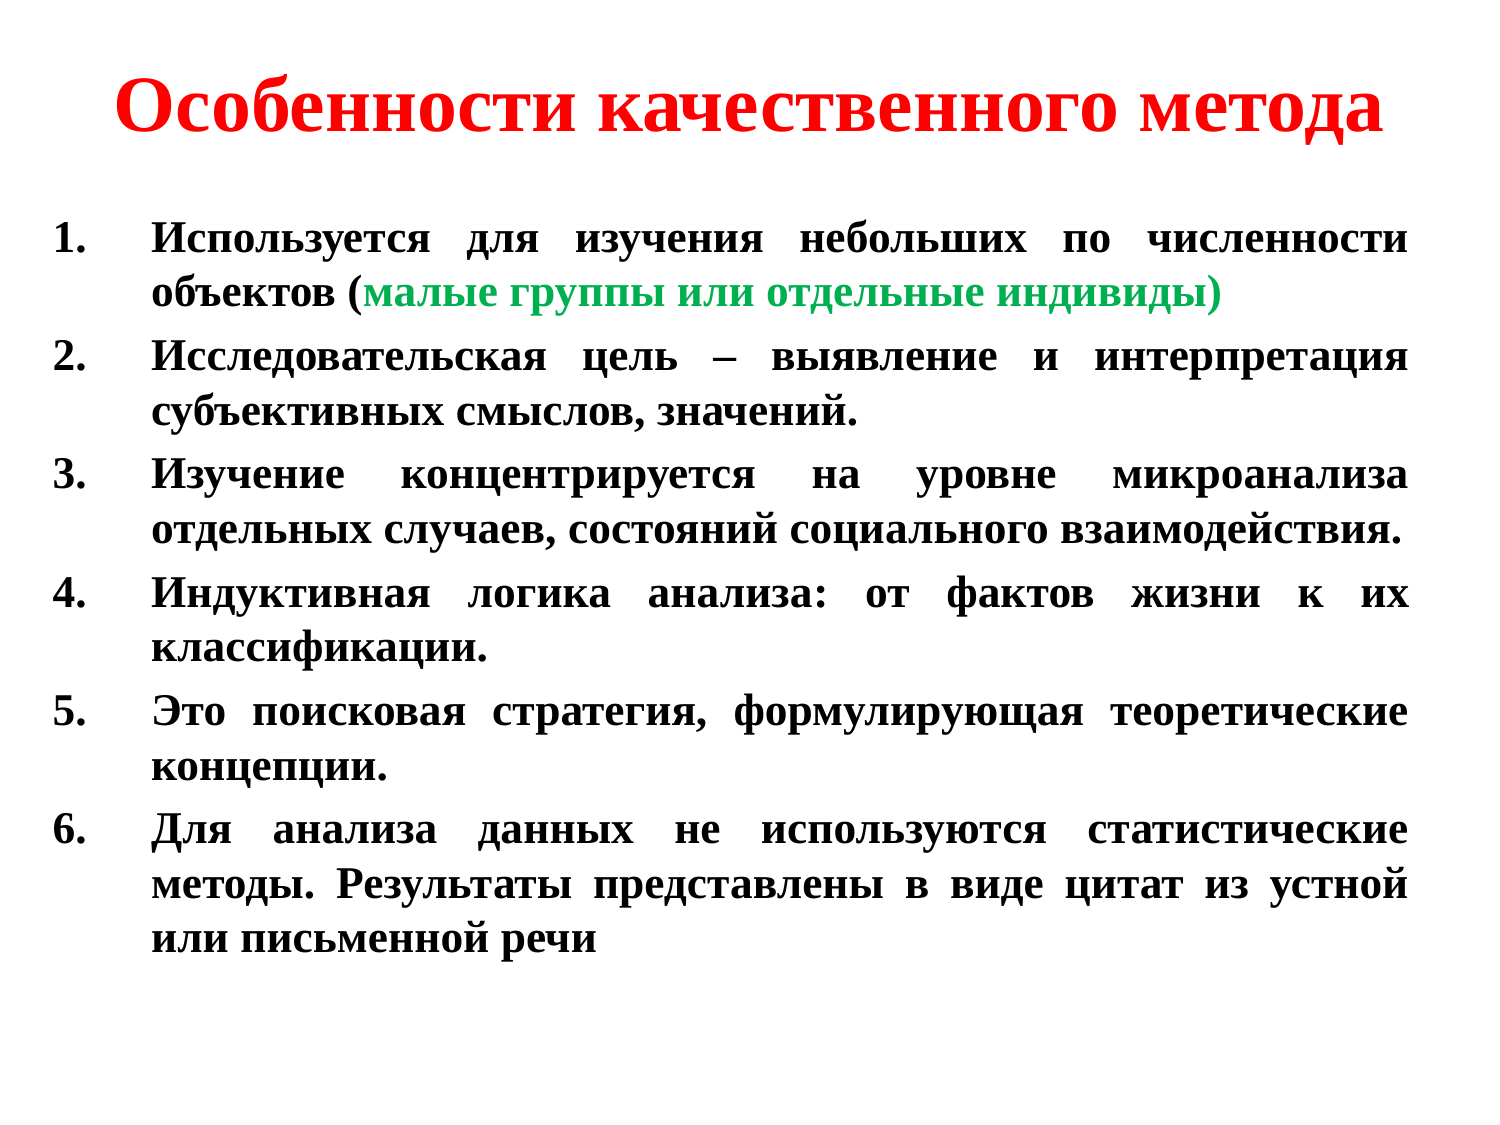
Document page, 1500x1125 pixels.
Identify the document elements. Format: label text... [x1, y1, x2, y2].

title Особенности качественного метода [75, 0, 1425, 199]
list Используется для изучения небольших по численности объектов (малые группы или отдельные индивиды) Исследовательская цель – выявление и интерпретация субъективных смыслов, значений. Изучение концентрируется на уровне микроанализа отдельных случаев, состояний социального взаимодействия. Индуктивная логика анализа: от фактов жизни к их классификации. Это поисковая стратегия, формулирующая теоретические концепции. Для анализа данных не используются статистические методы. Результаты представлены в виде цитат из устной или письменной речи [0, 199, 1425, 1005]
